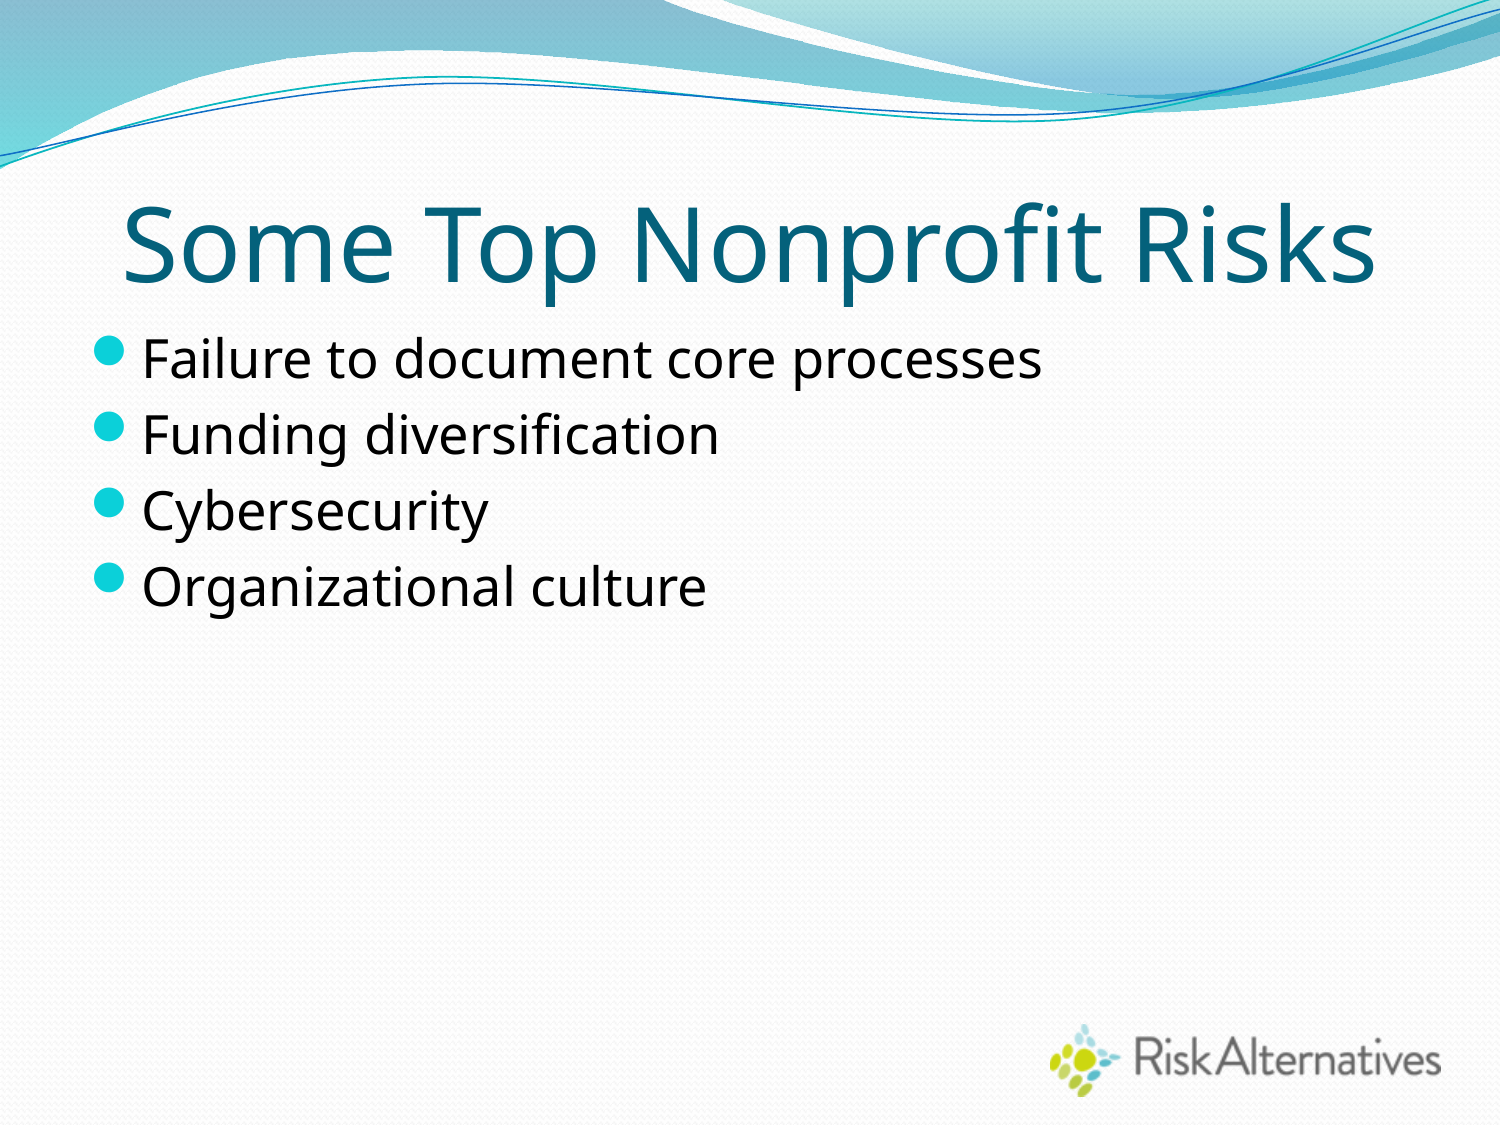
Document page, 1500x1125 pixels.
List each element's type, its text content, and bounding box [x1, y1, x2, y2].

title Some Top Nonprofit Risks [75, 115, 1425, 303]
picture [1050, 1024, 1441, 1097]
list Failure to document core processes Funding diversification Cybersecurity Organizational culture [75, 317, 1413, 1000]
